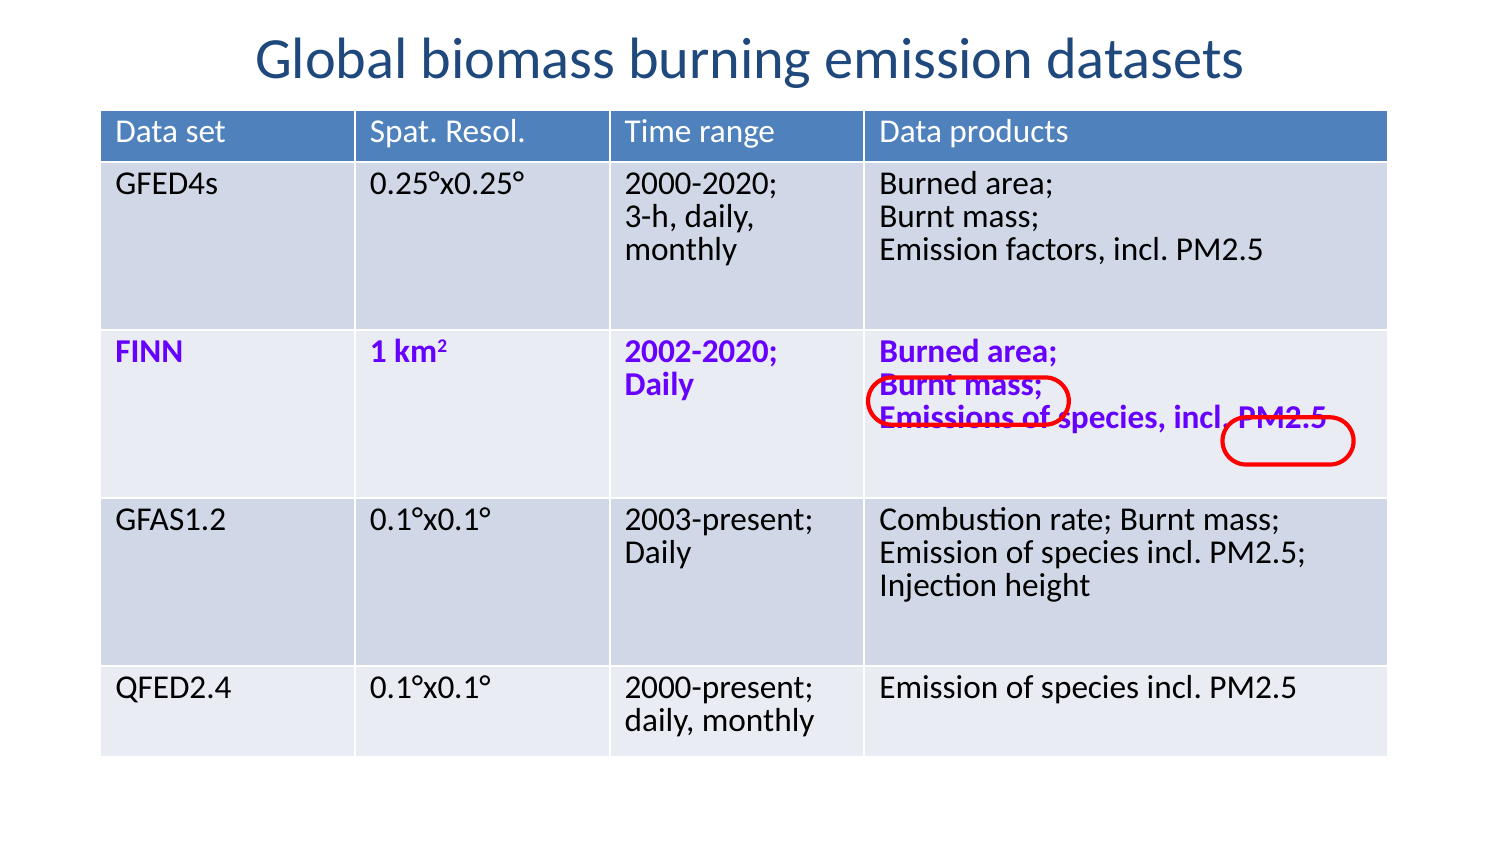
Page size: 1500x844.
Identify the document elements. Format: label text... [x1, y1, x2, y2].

table_cell FINN [101, 331, 354, 497]
table_cell 0.25°x0.25° [356, 163, 609, 329]
table_cell Burned area; Burnt mass; Emission factors, incl. PM2.5 [865, 163, 1387, 329]
text_box [1220, 415, 1356, 467]
table_header Spat. Resol. [356, 111, 609, 161]
table_cell Emission of species incl. PM2.5 [865, 667, 1387, 756]
table_cell 2002-2020; Daily [611, 331, 863, 497]
table_cell 0.1°x0.1° [356, 499, 609, 665]
table_cell 2000-2020; 3-h, daily, monthly [611, 163, 863, 329]
text_box Global biomass burning emission datasets [53, 15, 1447, 96]
table_cell Combustion rate; Burnt mass; Emission of species incl. PM2.5; Injection height [865, 499, 1387, 665]
table_cell 2000-present; daily, monthly [611, 667, 863, 756]
table_cell QFED2.4 [101, 667, 354, 756]
table_cell Burned area; Burnt mass; Emissions of species, incl. PM2.5 [865, 331, 1387, 497]
table_header Data set [101, 111, 354, 161]
table_cell GFED4s [101, 163, 354, 329]
text_box [865, 375, 1071, 427]
table_cell 0.1°x0.1° [356, 667, 609, 756]
table_cell 1 km2 [356, 331, 609, 497]
table_cell GFAS1.2 [101, 499, 354, 665]
table_header Time range [611, 111, 863, 161]
table_cell 2003-present; Daily [611, 499, 863, 665]
table_header Data products [865, 111, 1387, 161]
